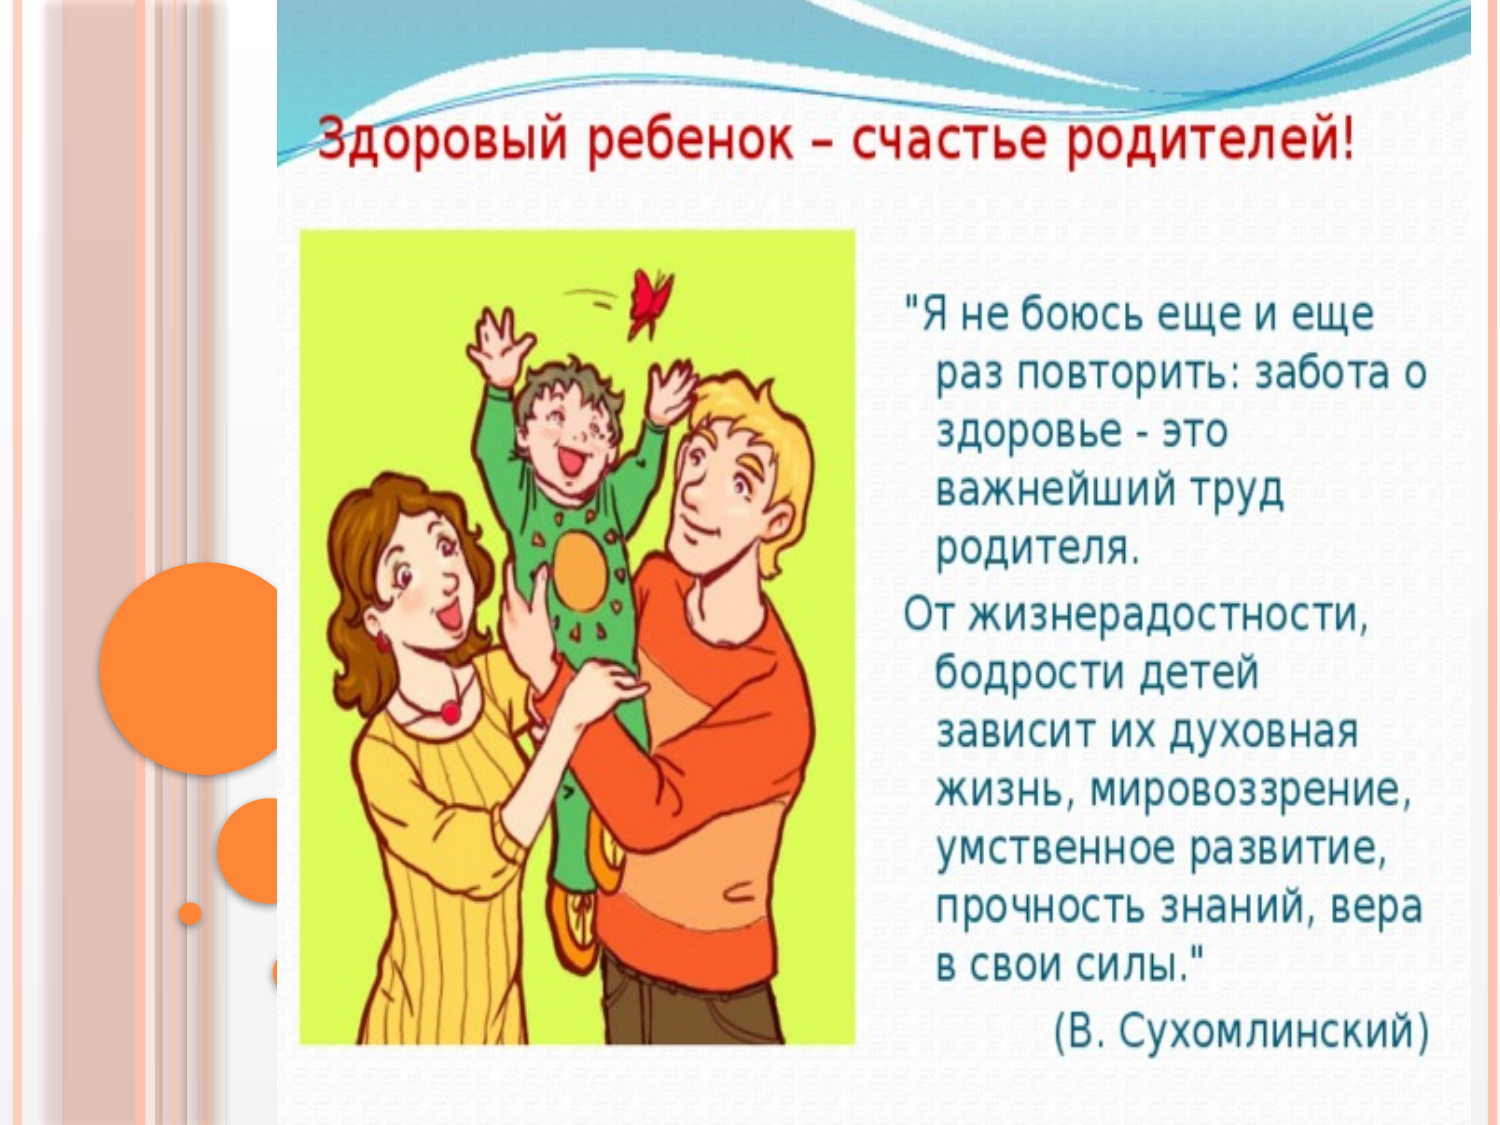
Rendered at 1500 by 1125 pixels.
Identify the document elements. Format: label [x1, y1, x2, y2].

picture [276, 0, 1471, 1125]
